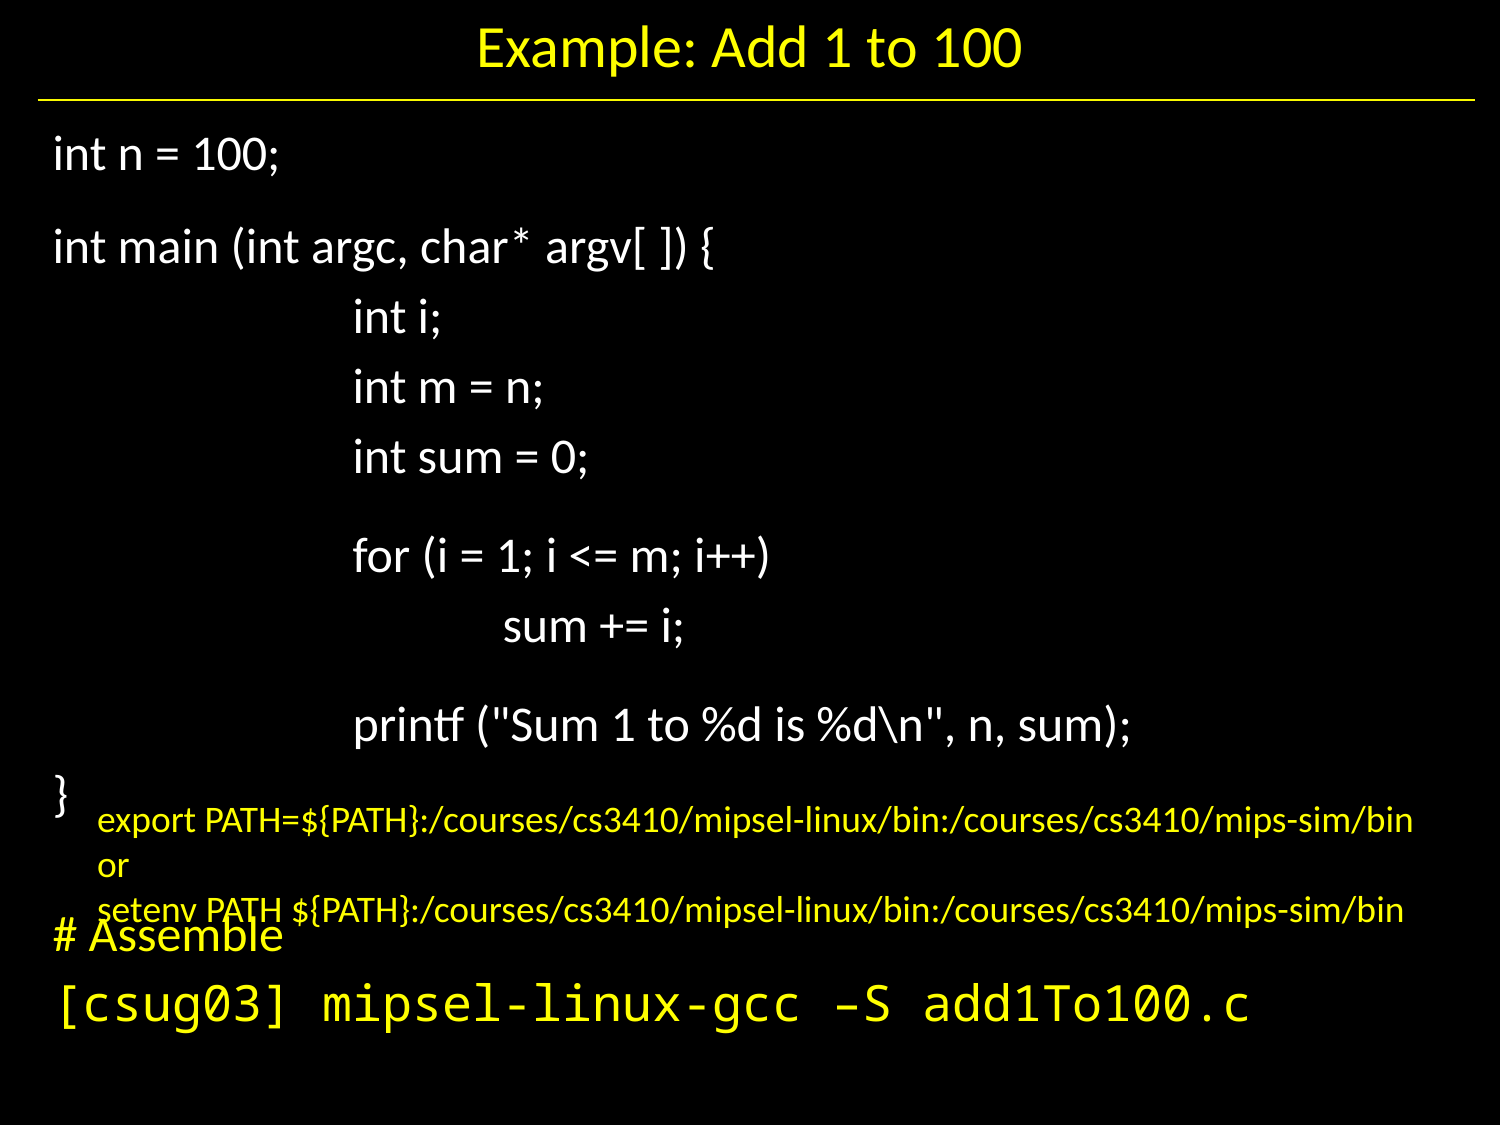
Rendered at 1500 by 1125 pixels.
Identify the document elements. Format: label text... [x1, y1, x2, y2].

text_box export PATH=${PATH}:/courses/cs3410/mipsel-linux/bin:/courses/cs3410/mips-sim/bin or setenv PATH ${PATH}:/courses/cs3410/mipsel-linux/bin:/courses/cs3410/mips-sim/bin [82, 787, 1430, 938]
title Example: Add 1 to 100 [37, 0, 1463, 88]
list int n = 100; int main (int argc, char* argv[ ]) { int i; int m = n; int sum = 0; for (i = 1; i <= m; i++) sum += i; printf ("Sum 1 to %d is %d\n", n, sum); } # Assemble [csug03] mipsel-linux-gcc –S add1To100.c [37, 112, 1463, 1038]
